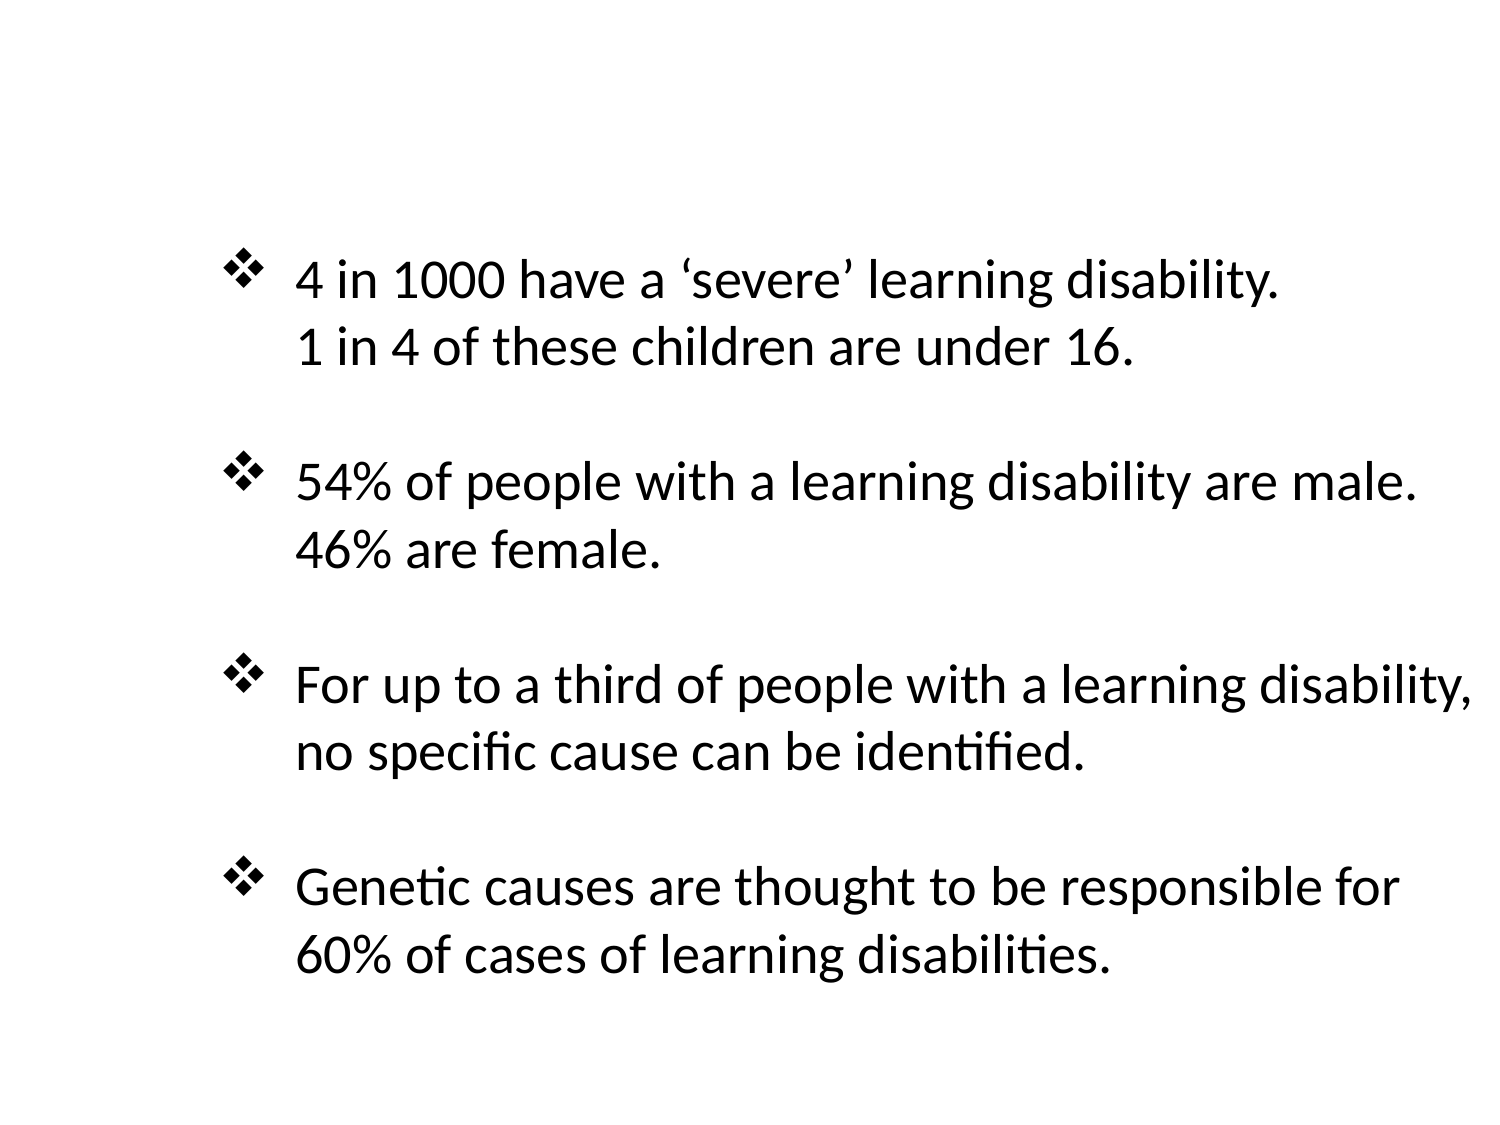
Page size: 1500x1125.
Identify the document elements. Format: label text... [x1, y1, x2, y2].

text_box 4 in 1000 have a ‘severe’ learning disability. 1 in 4 of these children are under 16. 54% of people with a learning disability are male. 46% are female. For up to a third of people with a learning disability, no specific cause can be identified. Genetic causes are thought to be responsible for 60% of cases of learning disabilities. [203, 234, 1500, 992]
